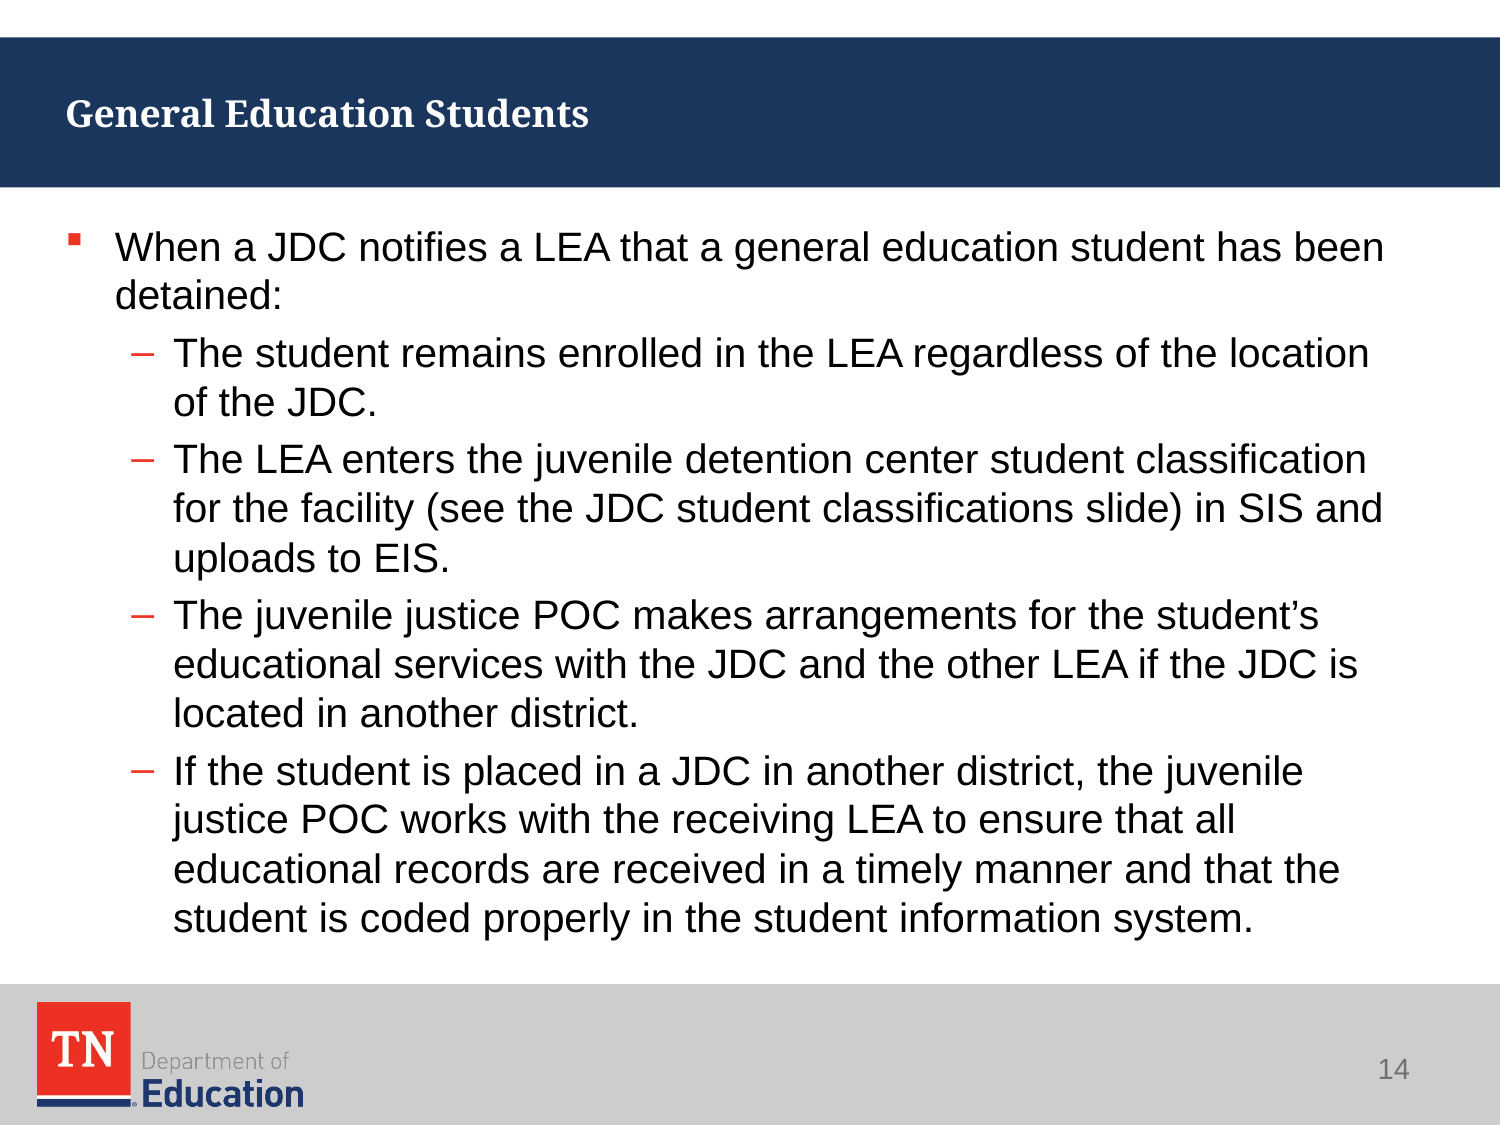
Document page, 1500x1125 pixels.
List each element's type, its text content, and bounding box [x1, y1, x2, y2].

picture [37, 1002, 303, 1107]
title General Education Students [50, 37, 1413, 188]
list When a JDC notifies a LEA that a general education student has been detained: The student remains enrolled in the LEA regardless of the location of the JDC. The LEA enters the juvenile detention center student classification for the facility (see the JDC student classifications slide) in SIS and uploads to EIS. The juvenile justice POC makes arrangements for the student’s educational services with the JDC and the other LEA if the JDC is located in another district. If the student is placed in a JDC in another district, the juvenile justice POC works with the receiving LEA to ensure that all educational records are received in a timely manner and that the student is coded properly in the student information system. [50, 212, 1425, 955]
slide_number 14 [1350, 1042, 1425, 1103]
